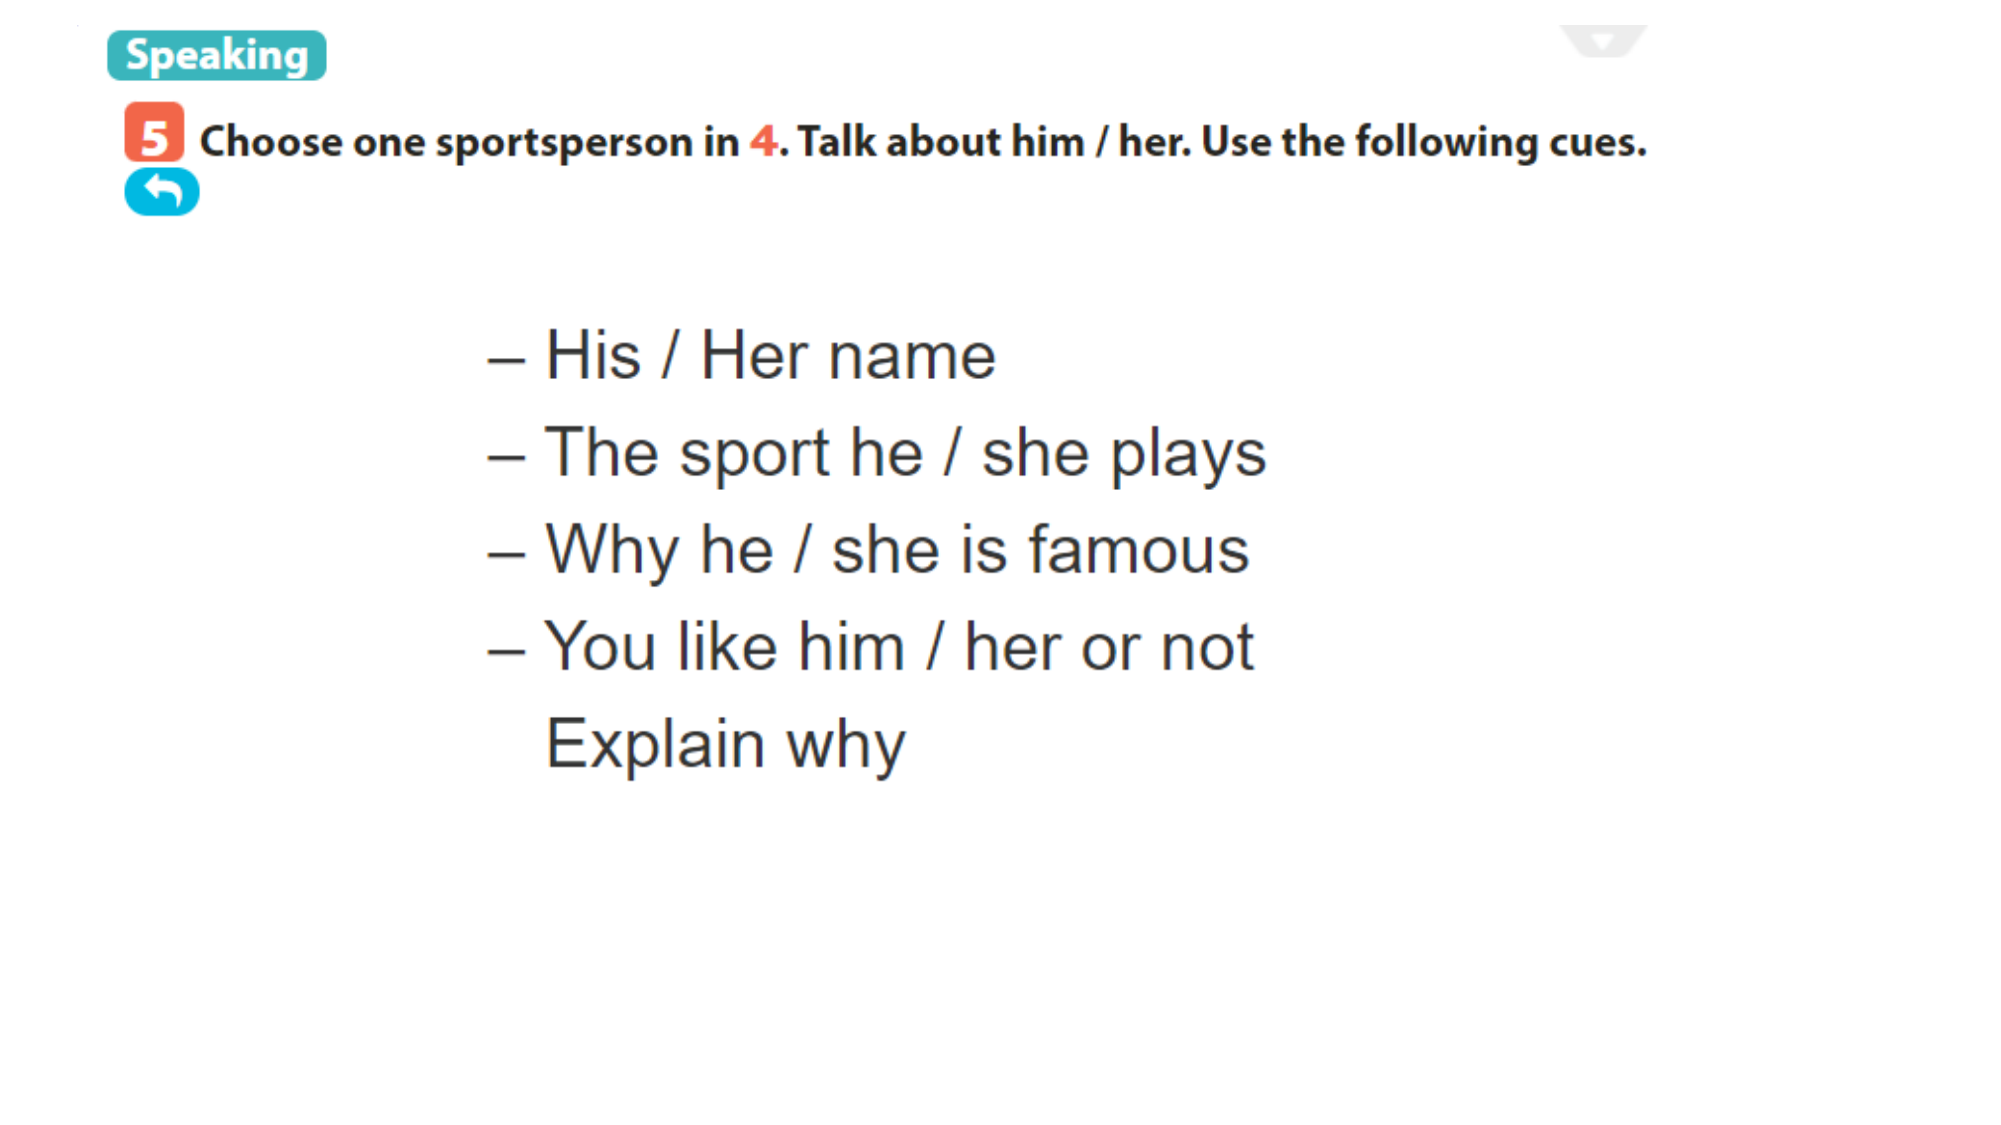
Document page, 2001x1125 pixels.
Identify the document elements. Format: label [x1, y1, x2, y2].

picture [458, 274, 1679, 813]
picture [77, 25, 1679, 224]
